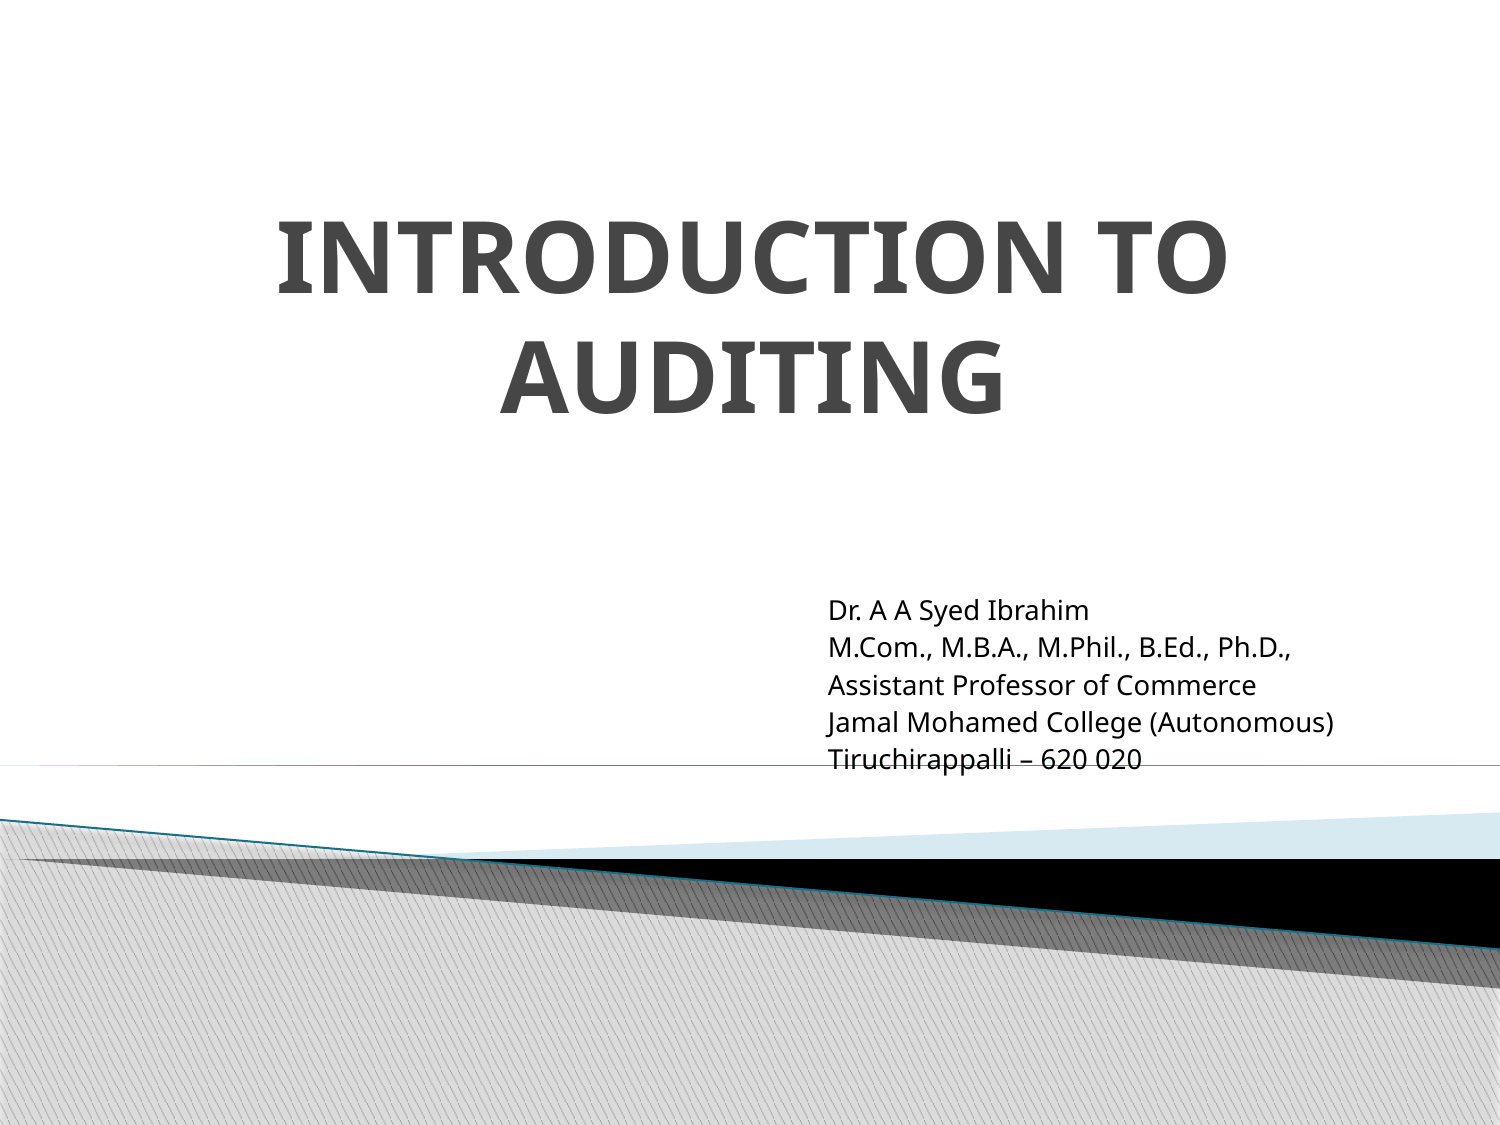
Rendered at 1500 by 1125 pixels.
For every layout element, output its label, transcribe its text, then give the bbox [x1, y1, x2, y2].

picture [5, 859, 1500, 989]
subtitle Dr. A A Syed Ibrahim M.Com., M.B.A., M.Phil., B.Ed., Ph.D., Assistant Professor of Commerce Jamal Mohamed College (Autonomous) Tiruchirappalli – 620 020 [820, 585, 1395, 783]
title INTRODUCTION TO AUDITING [117, 140, 1393, 441]
